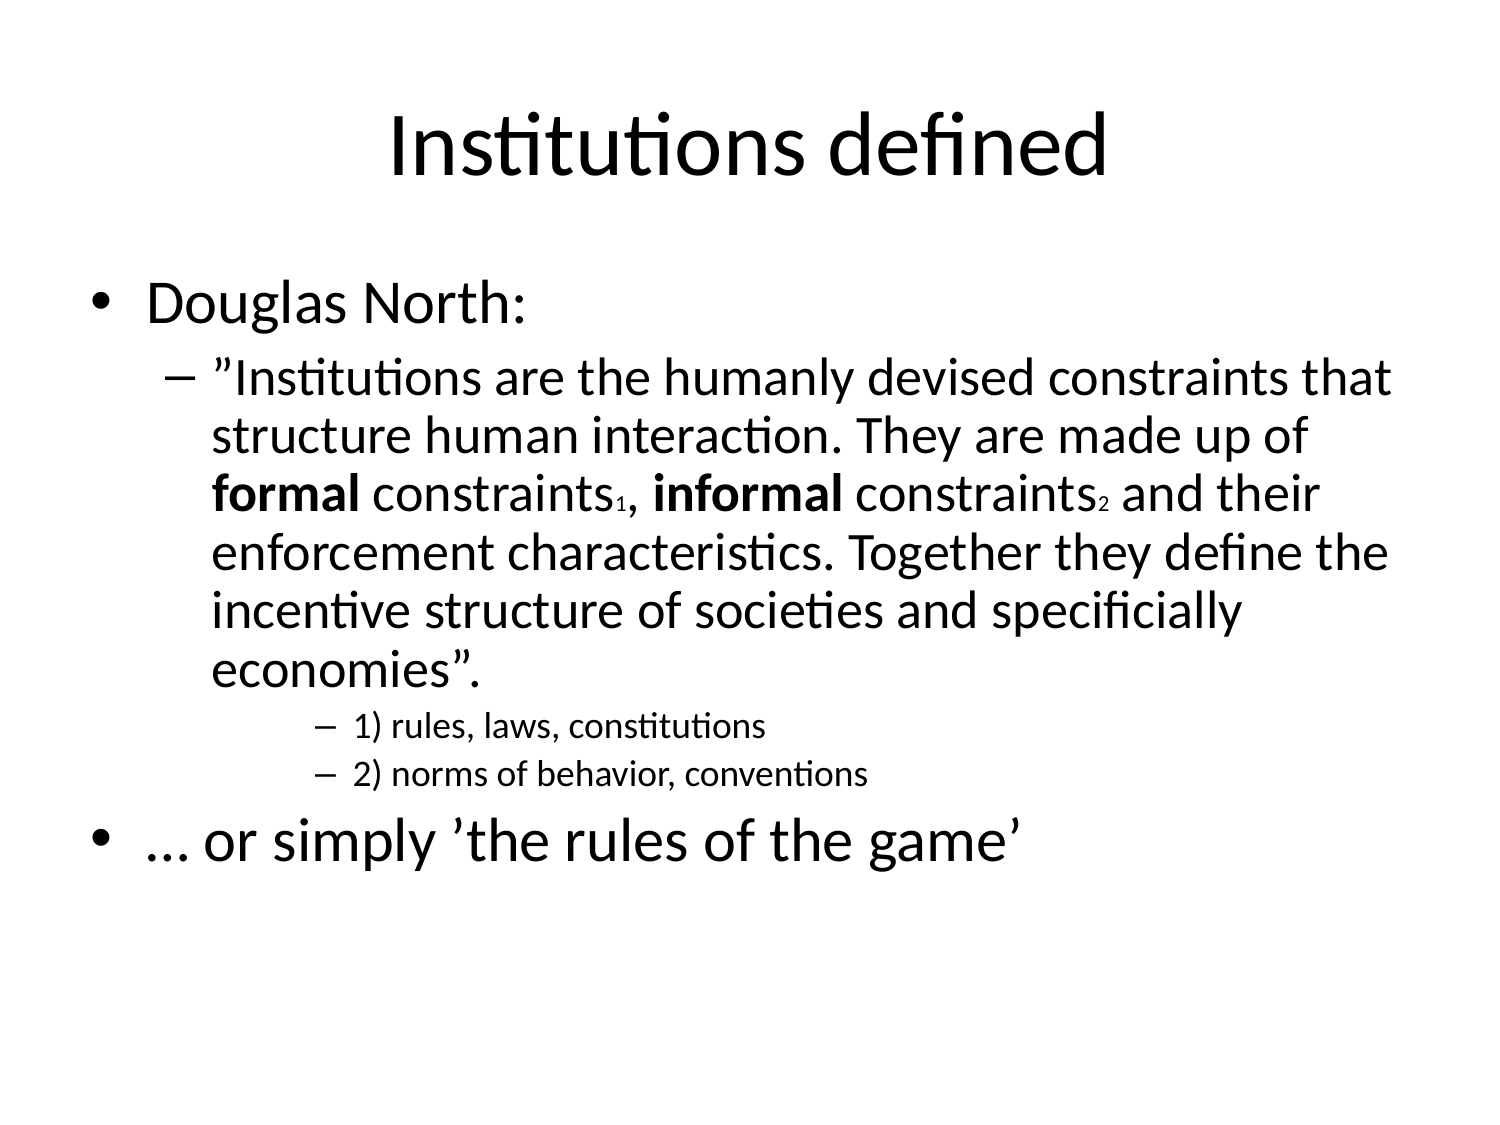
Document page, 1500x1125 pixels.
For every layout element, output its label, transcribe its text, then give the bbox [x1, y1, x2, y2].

title Institutions defined [74, 44, 1426, 233]
list Douglas North: ”Institutions are the humanly devised constraints that structure human interaction. They are made up of formal constraints1, informal constraints2 and their enforcement characteristics. Together they define the incentive structure of societies and specificially economies”. 1) rules, laws, constitutions 2) norms of behavior, conventions … or simply ’the rules of the game’ [74, 262, 1426, 1006]
